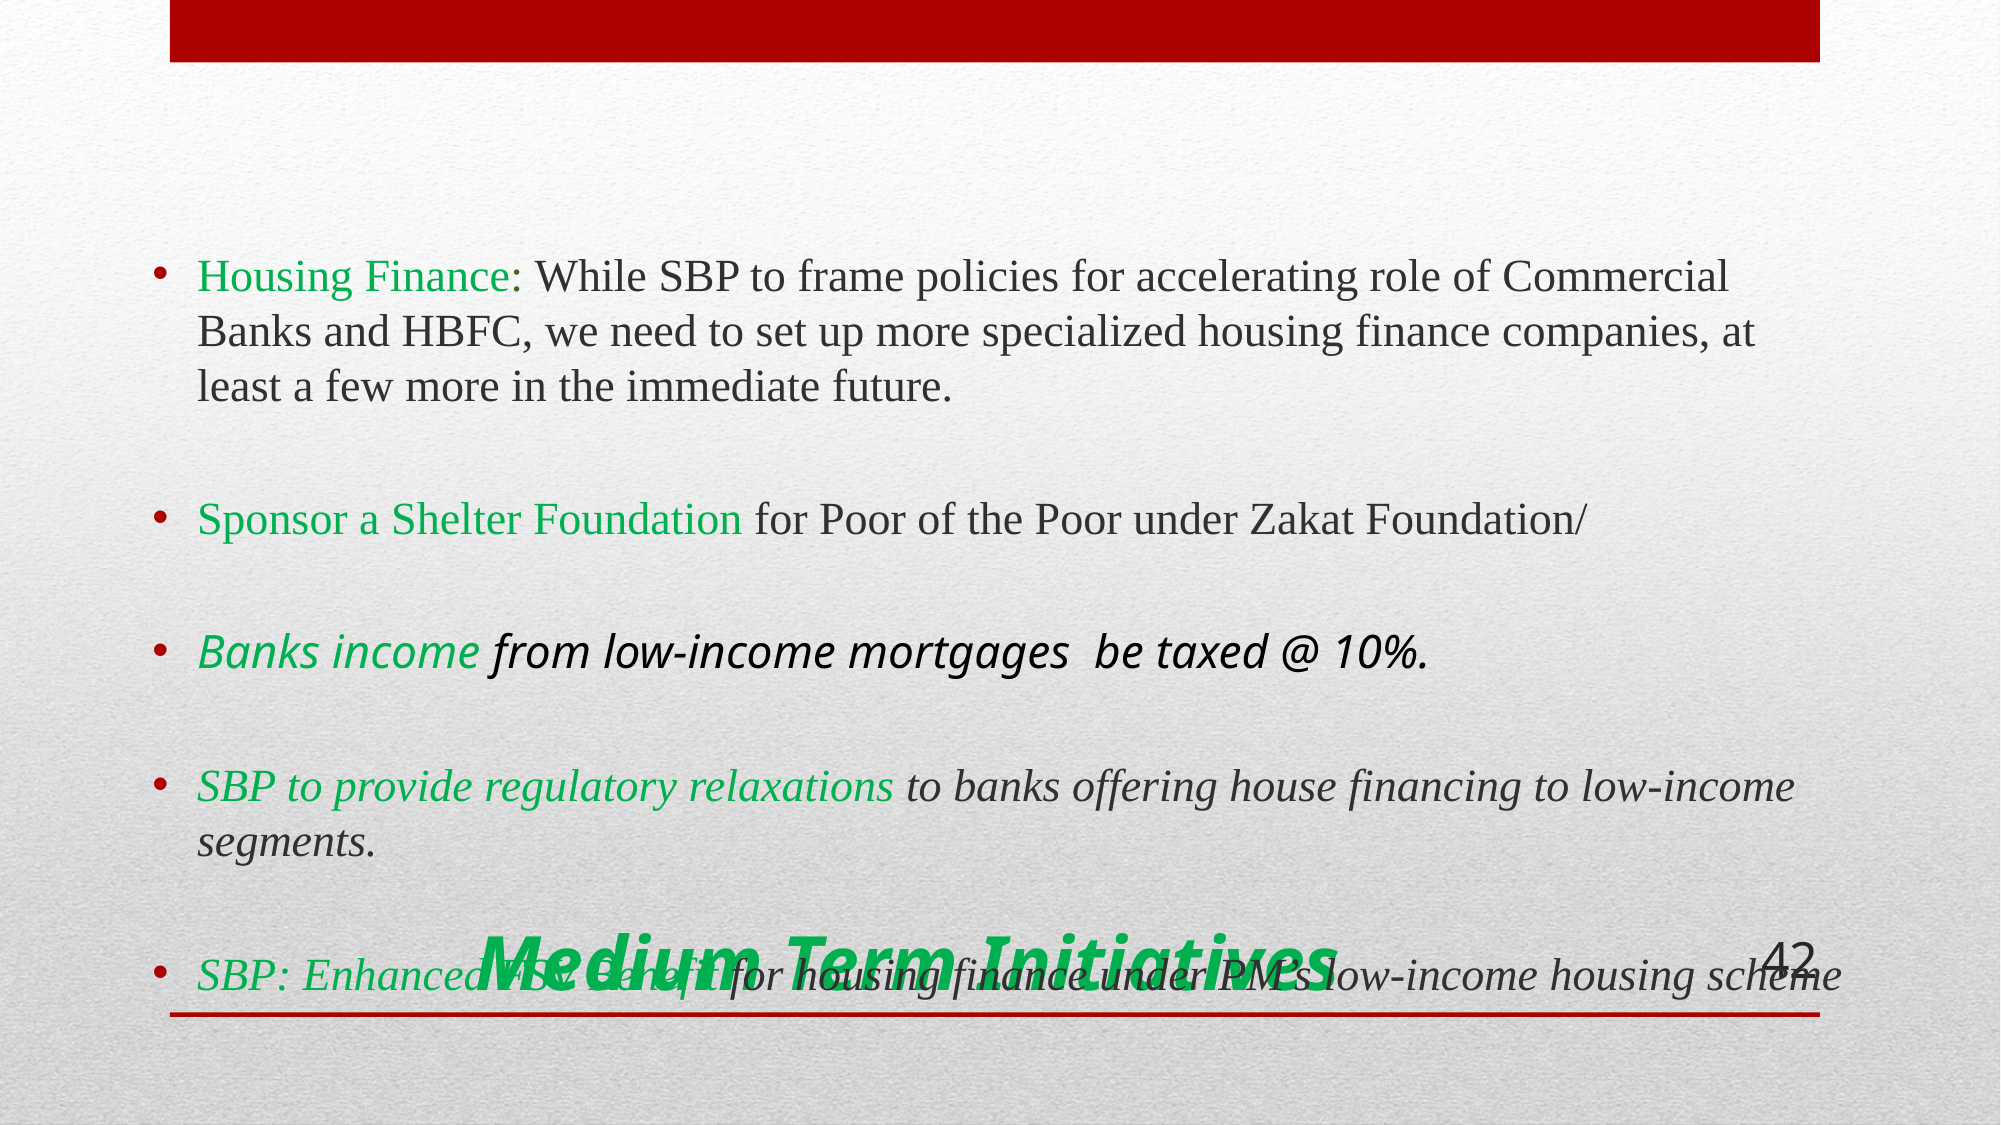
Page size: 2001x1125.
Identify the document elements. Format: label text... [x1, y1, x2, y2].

list Housing Finance: While SBP to frame policies for accelerating role of Commercial Banks and HBFC, we need to set up more specialized housing finance companies, at least a few more in the immediate future. Sponsor a Shelter Foundation for Poor of the Poor under Zakat Foundation/ Banks income from low-income mortgages be taxed @ 10%. SBP to provide regulatory relaxations to banks offering house financing to low-income segments. SBP: Enhanced FSV Benefit for housing finance under PM’s low-income housing scheme [137, 237, 1863, 1014]
slide_number 42 [1666, 933, 1834, 993]
